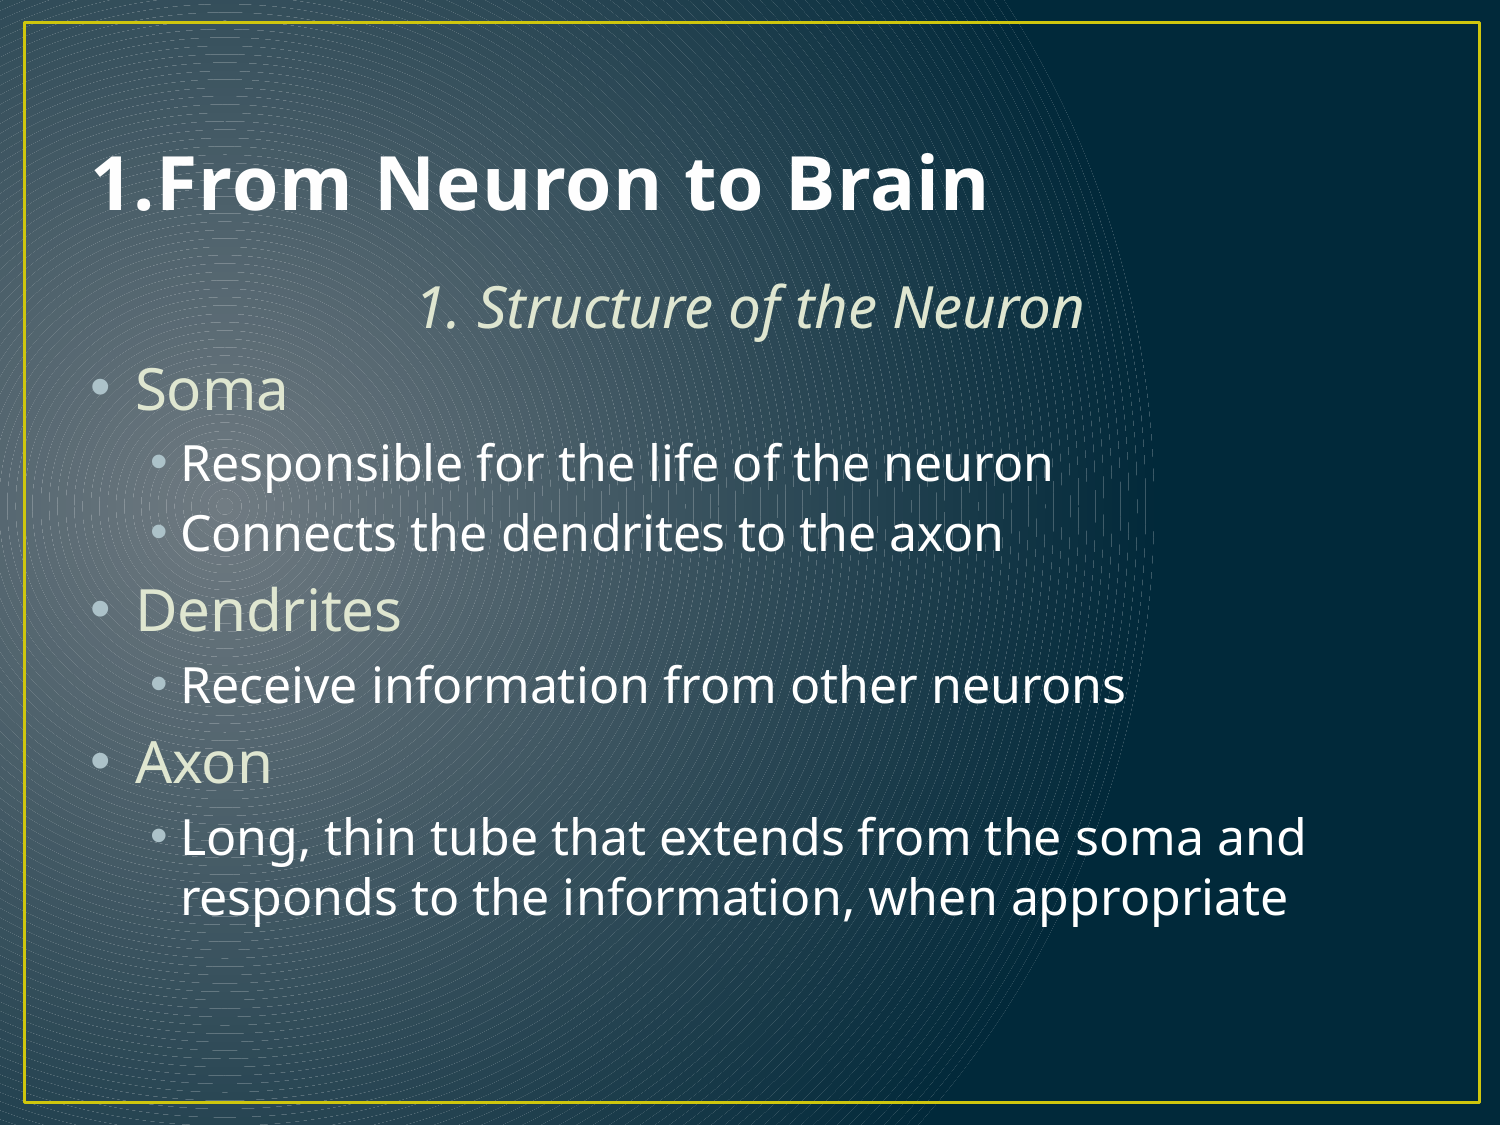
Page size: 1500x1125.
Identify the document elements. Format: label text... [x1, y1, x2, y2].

title 1.From Neuron to Brain [75, 45, 1425, 233]
list 1. Structure of the Neuron Soma Responsible for the life of the neuron Connects the dendrites to the axon Dendrites Receive information from other neurons Axon Long, thin tube that extends from the soma and responds to the information, when appropriate [75, 262, 1425, 1005]
